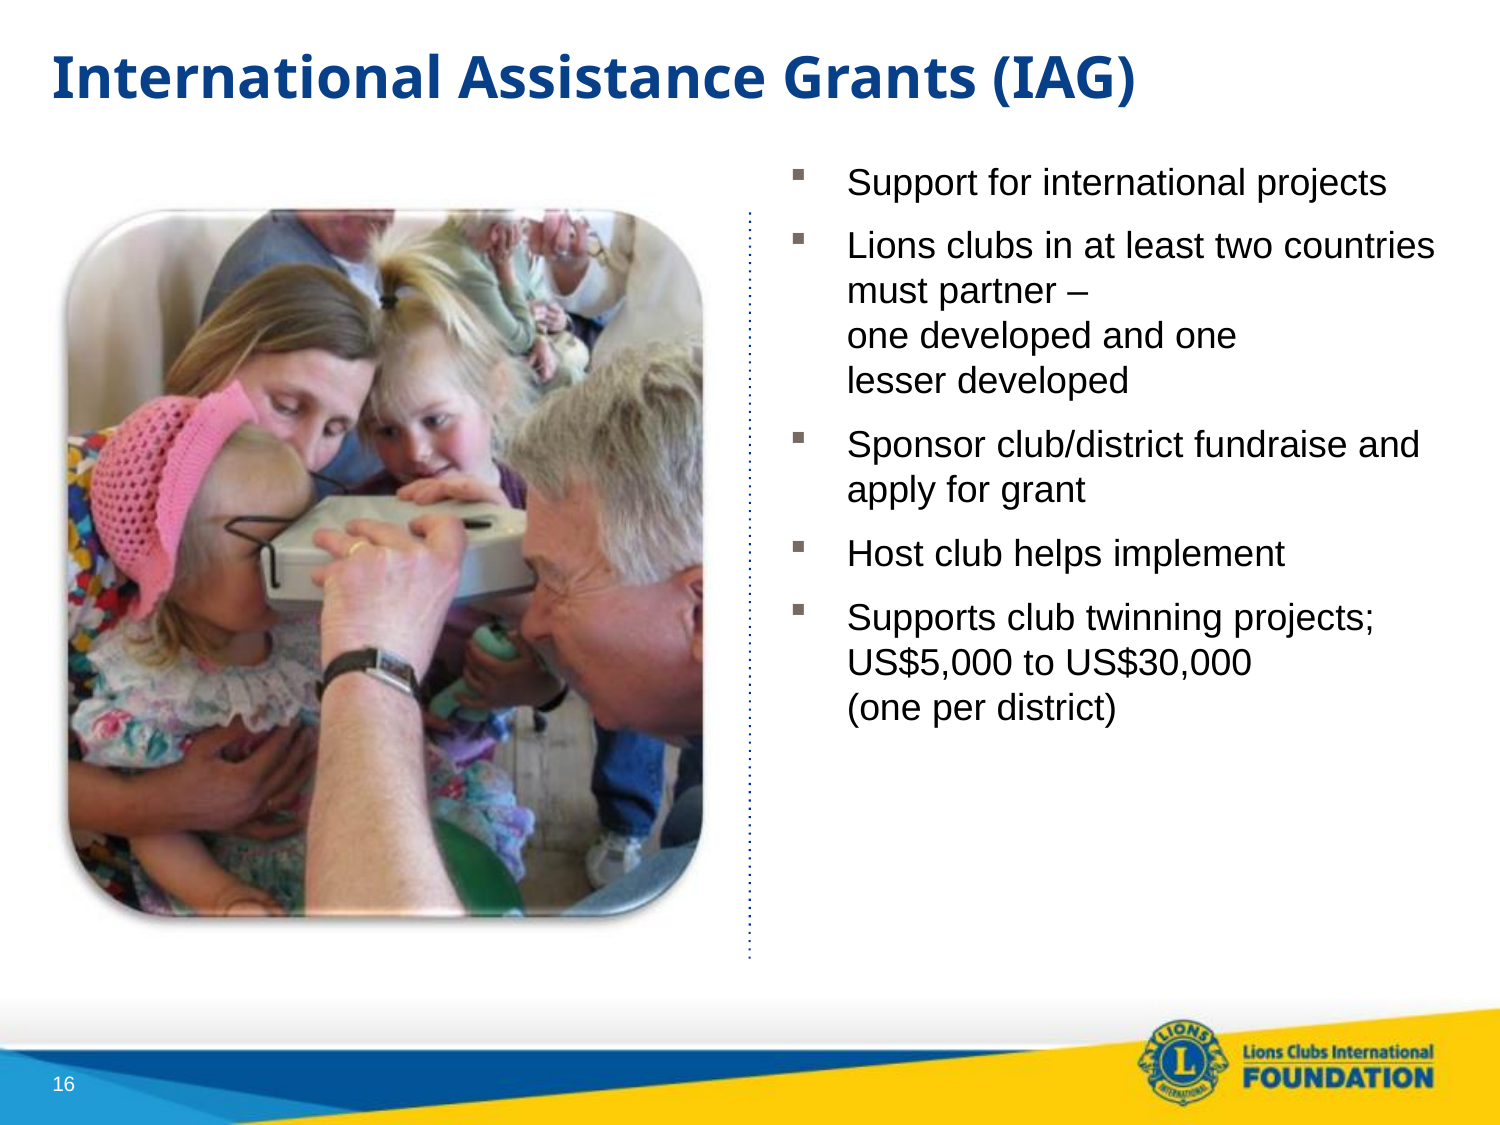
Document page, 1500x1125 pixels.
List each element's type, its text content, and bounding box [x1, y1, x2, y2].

title International Assistance Grants (IAG) [37, 37, 1375, 113]
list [48, 199, 715, 938]
picture [0, 0, 1500, 1125]
list Support for international projects Lions clubs in at least two countries must partner – one developed and one lesser developed Sponsor club/district fundraise and apply for grant Host club helps implement Supports club twinning projects; US$5,000 to US$30,000 (one per district) [774, 149, 1463, 988]
